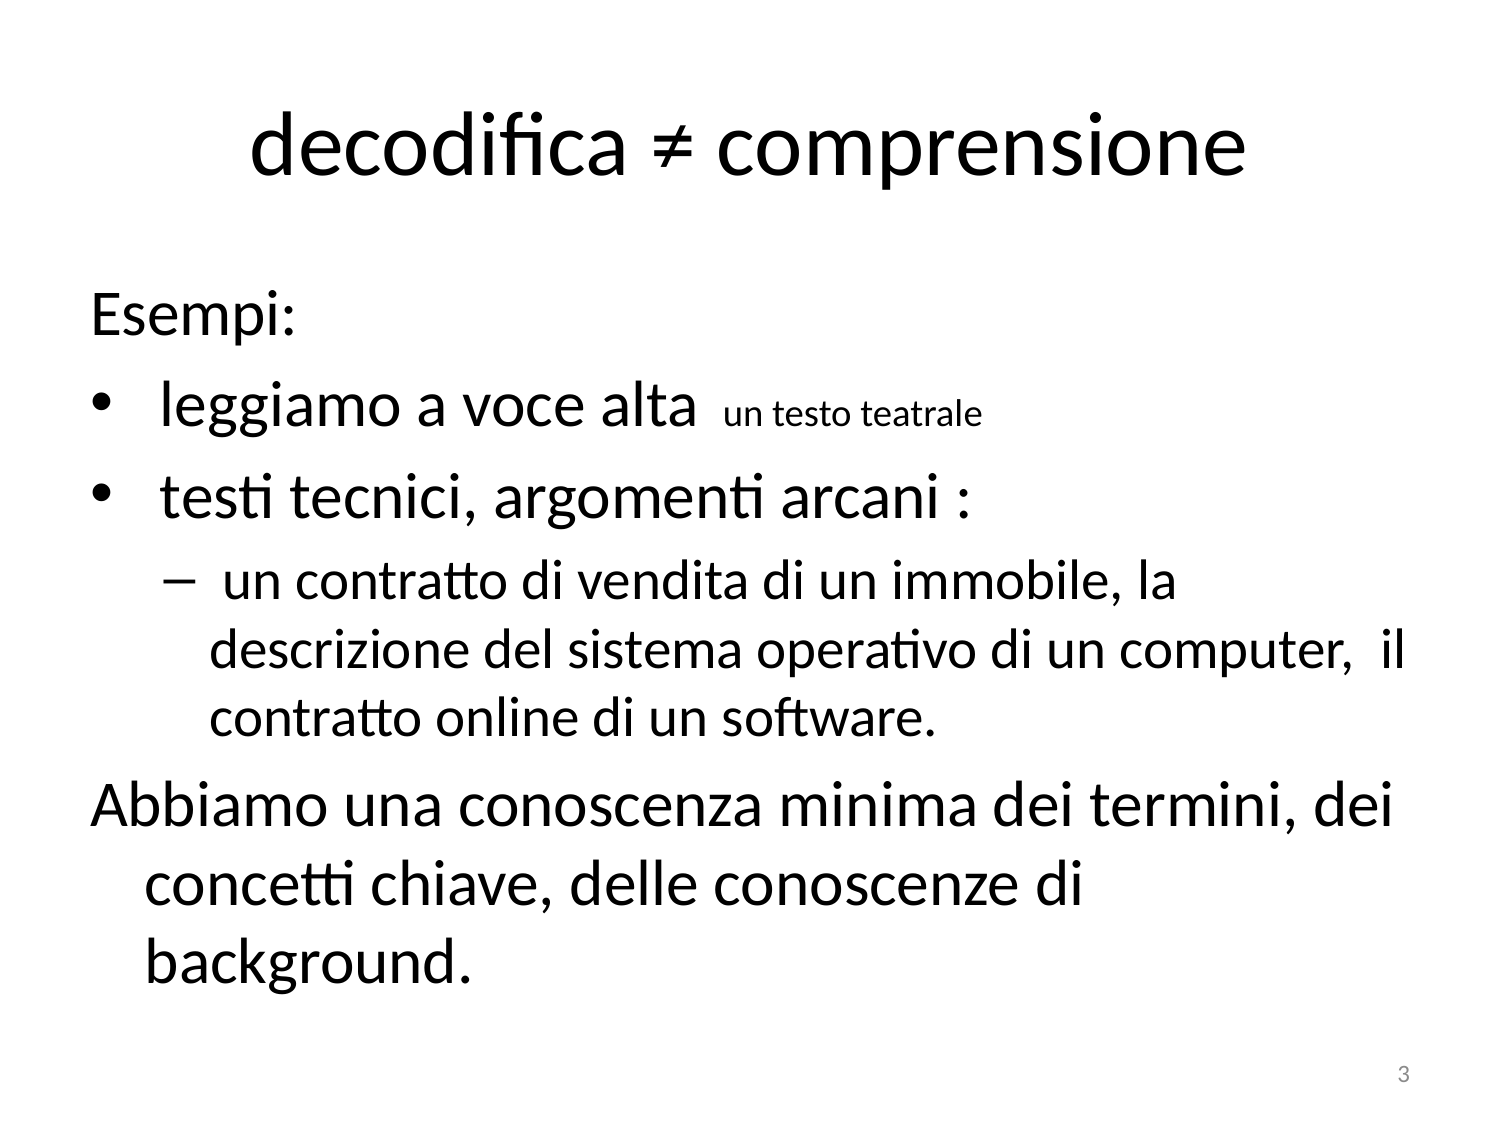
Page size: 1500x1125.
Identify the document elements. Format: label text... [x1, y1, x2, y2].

list Esempi: leggiamo a voce alta un testo teatrale testi tecnici, argomenti arcani : un contratto di vendita di un immobile, la descrizione del sistema operativo di un computer, il contratto online di un software. Abbiamo una conoscenza minima dei termini, dei concetti chiave, delle conoscenze di background. [75, 262, 1425, 1005]
slide_number 3 [1074, 1042, 1425, 1103]
title decodifica ≠ comprensione [75, 45, 1425, 233]
